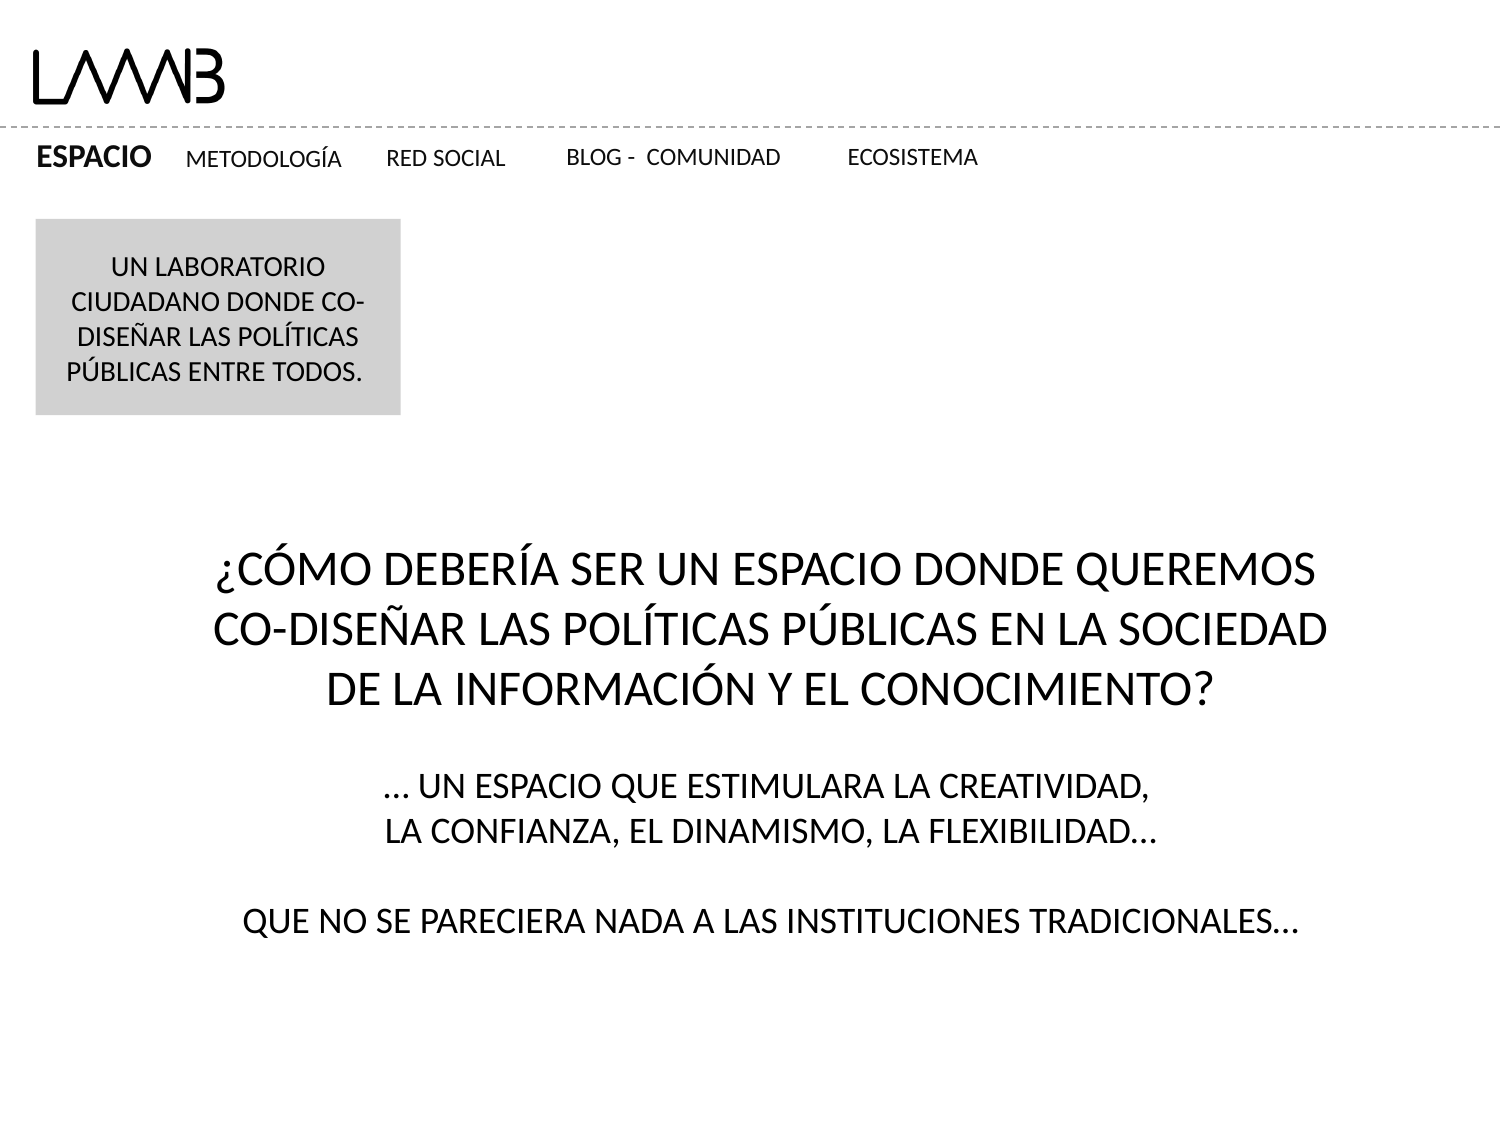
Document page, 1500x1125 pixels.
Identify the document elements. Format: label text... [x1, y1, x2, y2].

picture [33, 47, 225, 105]
text_box RED SOCIAL [371, 134, 575, 179]
text_box METODOLOGÍA [170, 135, 375, 181]
text_box BLOG - COMUNIDAD [551, 132, 832, 178]
text_box ¿CÓMO DEBERÍA SER UN ESPACIO DONDE QUEREMOS CO-DISEÑAR LAS POLÍTICAS PÚBLICAS EN LA SOCIEDAD DE LA INFORMACIÓN Y EL CONOCIMIENTO? … UN ESPACIO QUE ESTIMULARA LA CREATIVIDAD, LA CONFIANZA, EL DINAMISMO, LA FLEXIBILIDAD… QUE NO SE PARECIERA NADA A LAS INSTITUCIONES TRADICIONALES… [196, 528, 1346, 949]
text_box ESPACIO [21, 128, 225, 182]
text_box ECOSISTEMA [832, 132, 1120, 178]
text_box UN LABORATORIO CIUDADANO DONDE CO-DISEÑAR LAS POLÍTICAS PÚBLICAS ENTRE TODOS. [35, 218, 401, 416]
